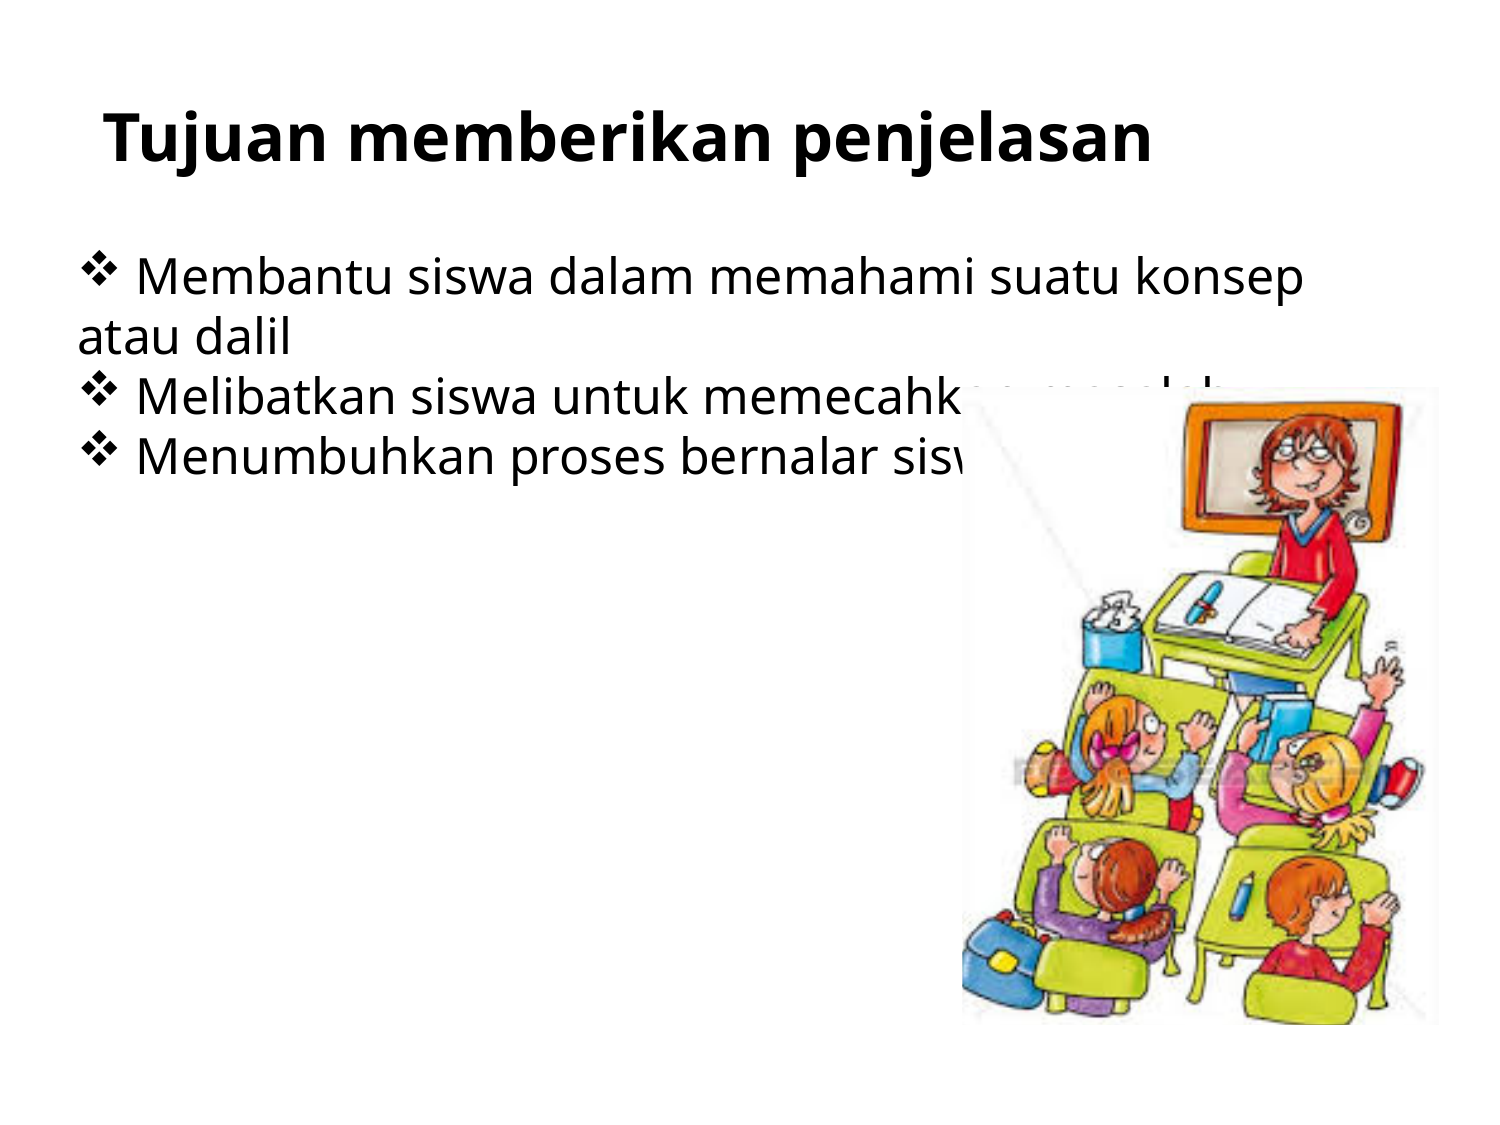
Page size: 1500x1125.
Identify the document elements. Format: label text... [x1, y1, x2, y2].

text_box Membantu siswa dalam memahami suatu konsep atau dalil Melibatkan siswa untuk memecahkan masalah Menumbuhkan proses bernalar siswa [62, 237, 1425, 493]
text_box Tujuan memberikan penjelasan [87, 87, 1450, 183]
picture [962, 387, 1452, 1026]
